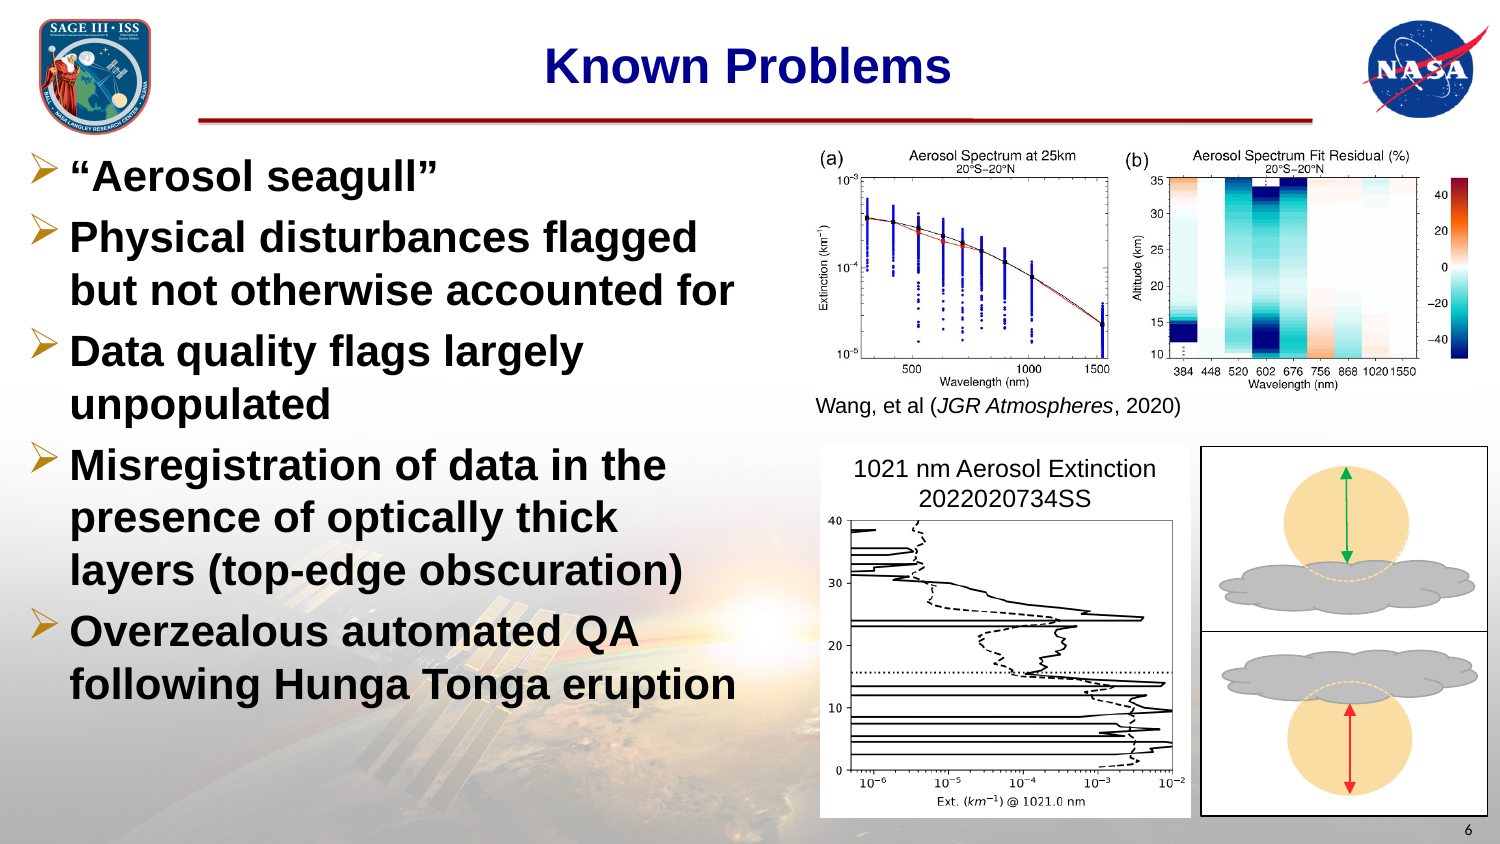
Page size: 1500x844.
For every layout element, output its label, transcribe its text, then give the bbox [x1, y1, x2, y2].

picture [39, 19, 151, 135]
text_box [1200, 446, 1488, 817]
picture [1359, 17, 1491, 121]
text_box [815, 147, 1469, 426]
list “Aerosol seagull” Physical disturbances flagged but not otherwise accounted for Data quality flags largely unpopulated Misregistration of data in the presence of optically thick layers (top-edge obscuration) Overzealous automated QA following Hunga Tonga eruption [12, 140, 769, 799]
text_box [820, 445, 1191, 818]
title Known Problems [200, 23, 1297, 104]
